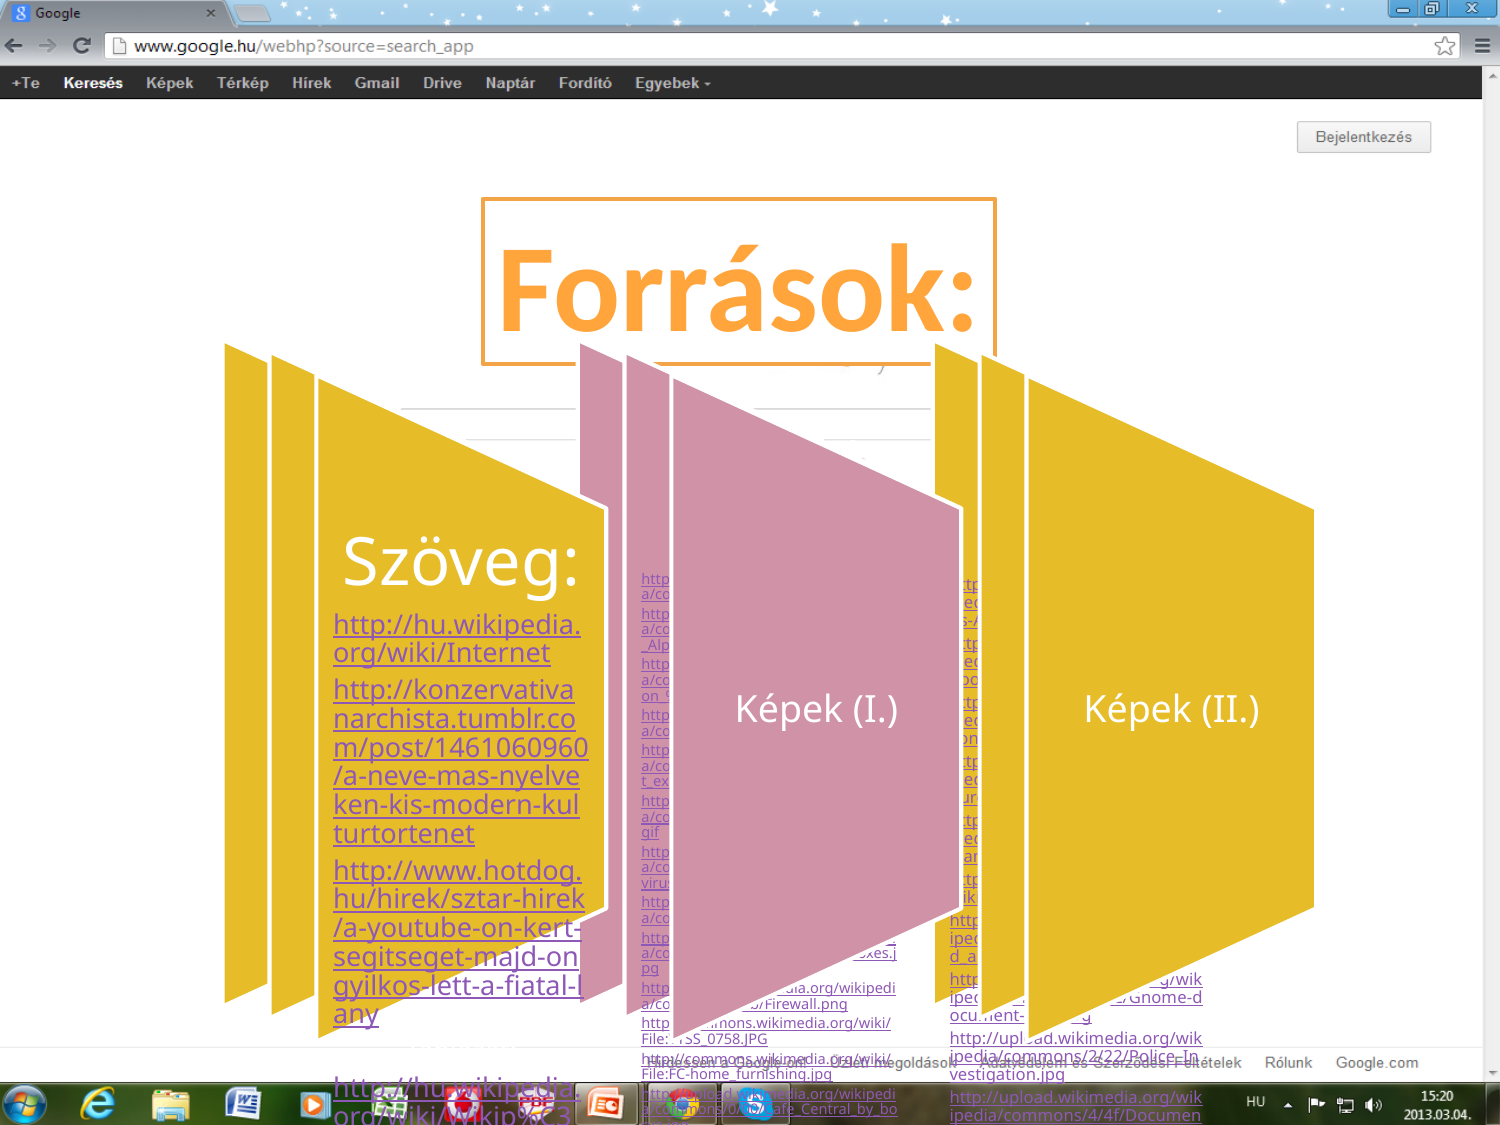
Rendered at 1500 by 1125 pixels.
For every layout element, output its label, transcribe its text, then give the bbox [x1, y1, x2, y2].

picture [337, 1113, 345, 1124]
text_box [316, 374, 1317, 1042]
text_box Források: [481, 197, 997, 338]
picture [0, 0, 1500, 1125]
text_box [222, 339, 1223, 1007]
picture [393, 1114, 400, 1125]
picture [505, 1113, 513, 1124]
picture [454, 1110, 463, 1125]
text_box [269, 351, 1270, 1019]
picture [364, 1113, 372, 1124]
